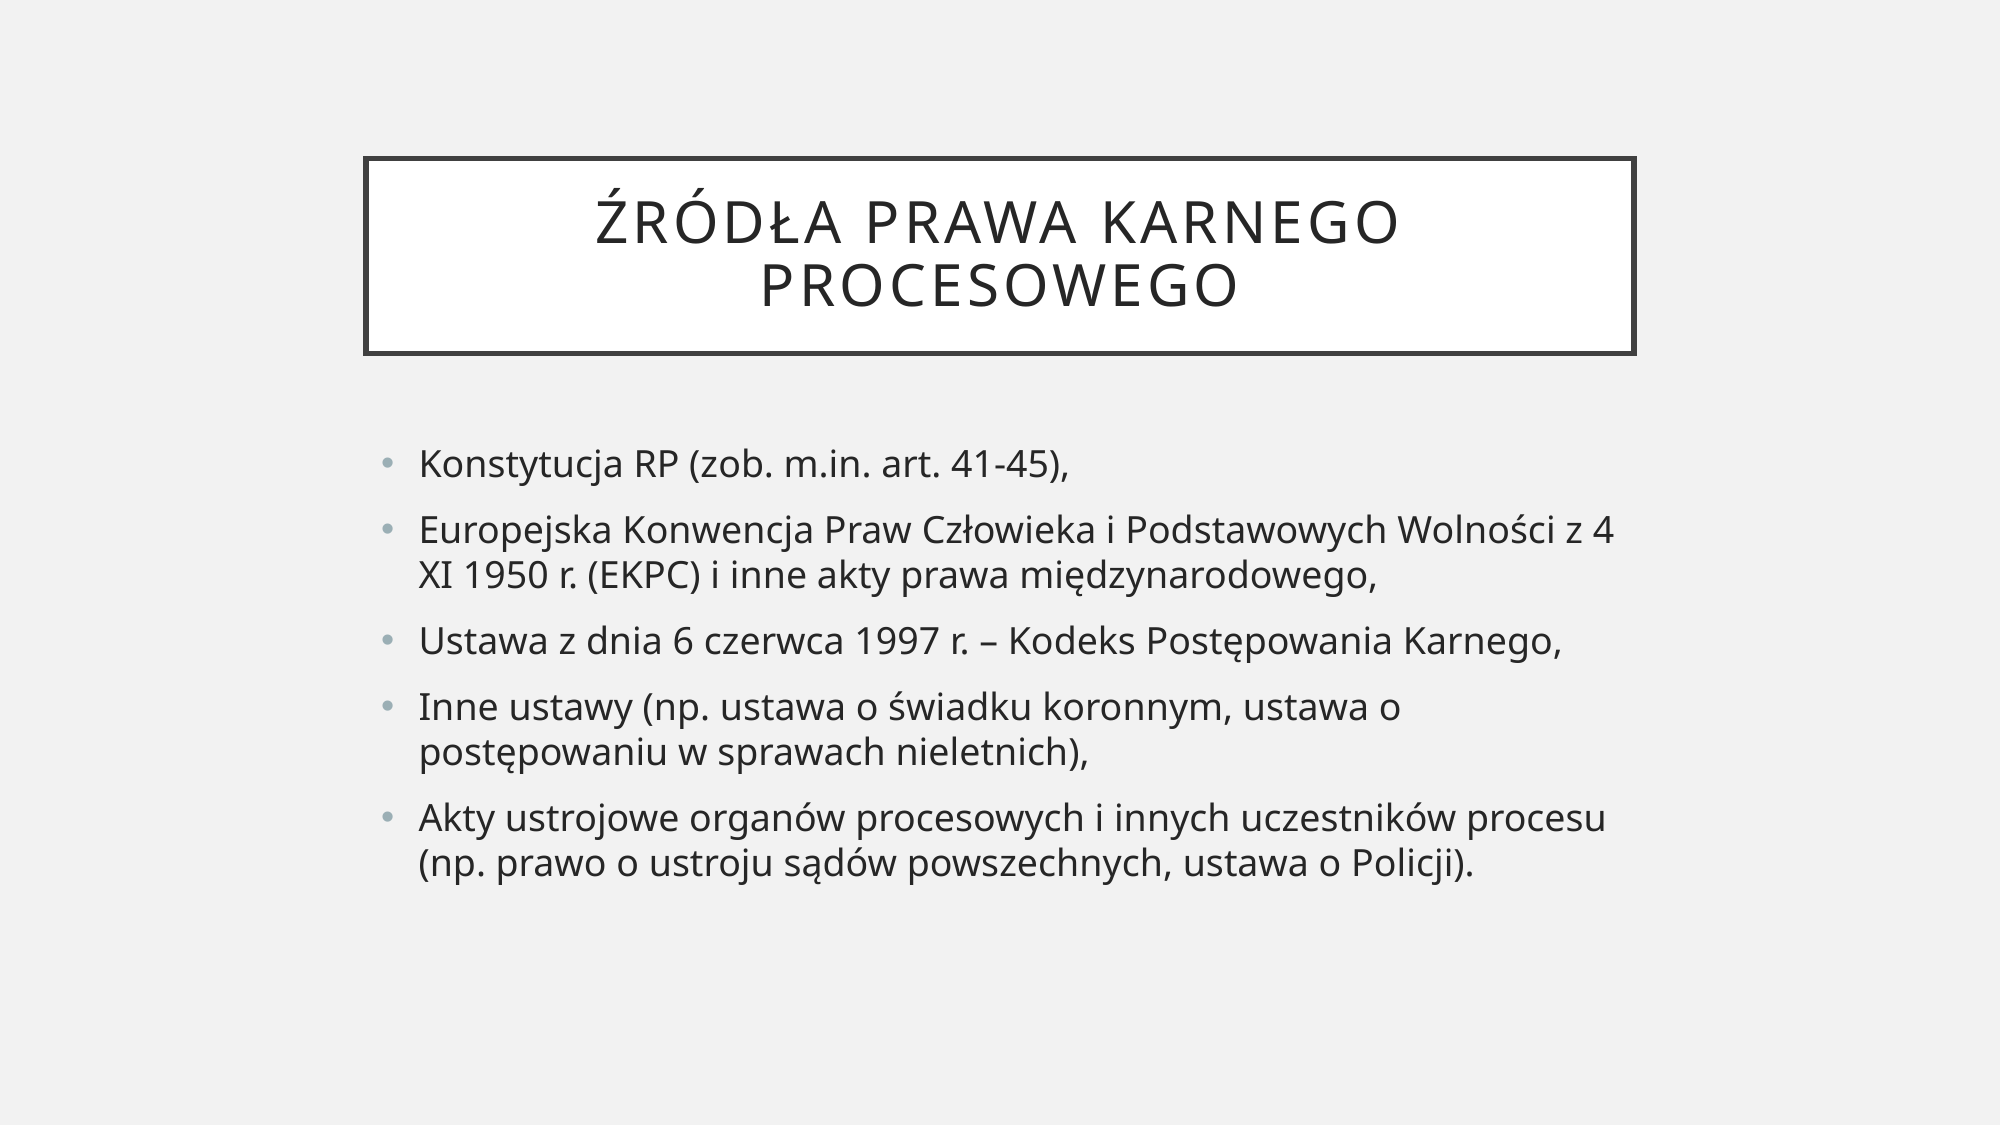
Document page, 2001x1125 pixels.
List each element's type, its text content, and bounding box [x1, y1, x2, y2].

list Konstytucja RP (zob. m.in. art. 41-45), Europejska Konwencja Praw Człowieka i Podstawowych Wolności z 4 XI 1950 r. (EKPC) i inne akty prawa międzynarodowego, Ustawa z dnia 6 czerwca 1997 r. – Kodeks Postępowania Karnego, Inne ustawy (np. ustawa o świadku koronnym, ustawa o postępowaniu w sprawach nieletnich), Akty ustrojowe organów procesowych i innych uczestników procesu (np. prawo o ustroju sądów powszechnych, ustawa o Policji). [366, 432, 1634, 942]
title ŹRÓDŁA PRAWA KARNEGO PROCESOWEGO [363, 156, 1637, 356]
